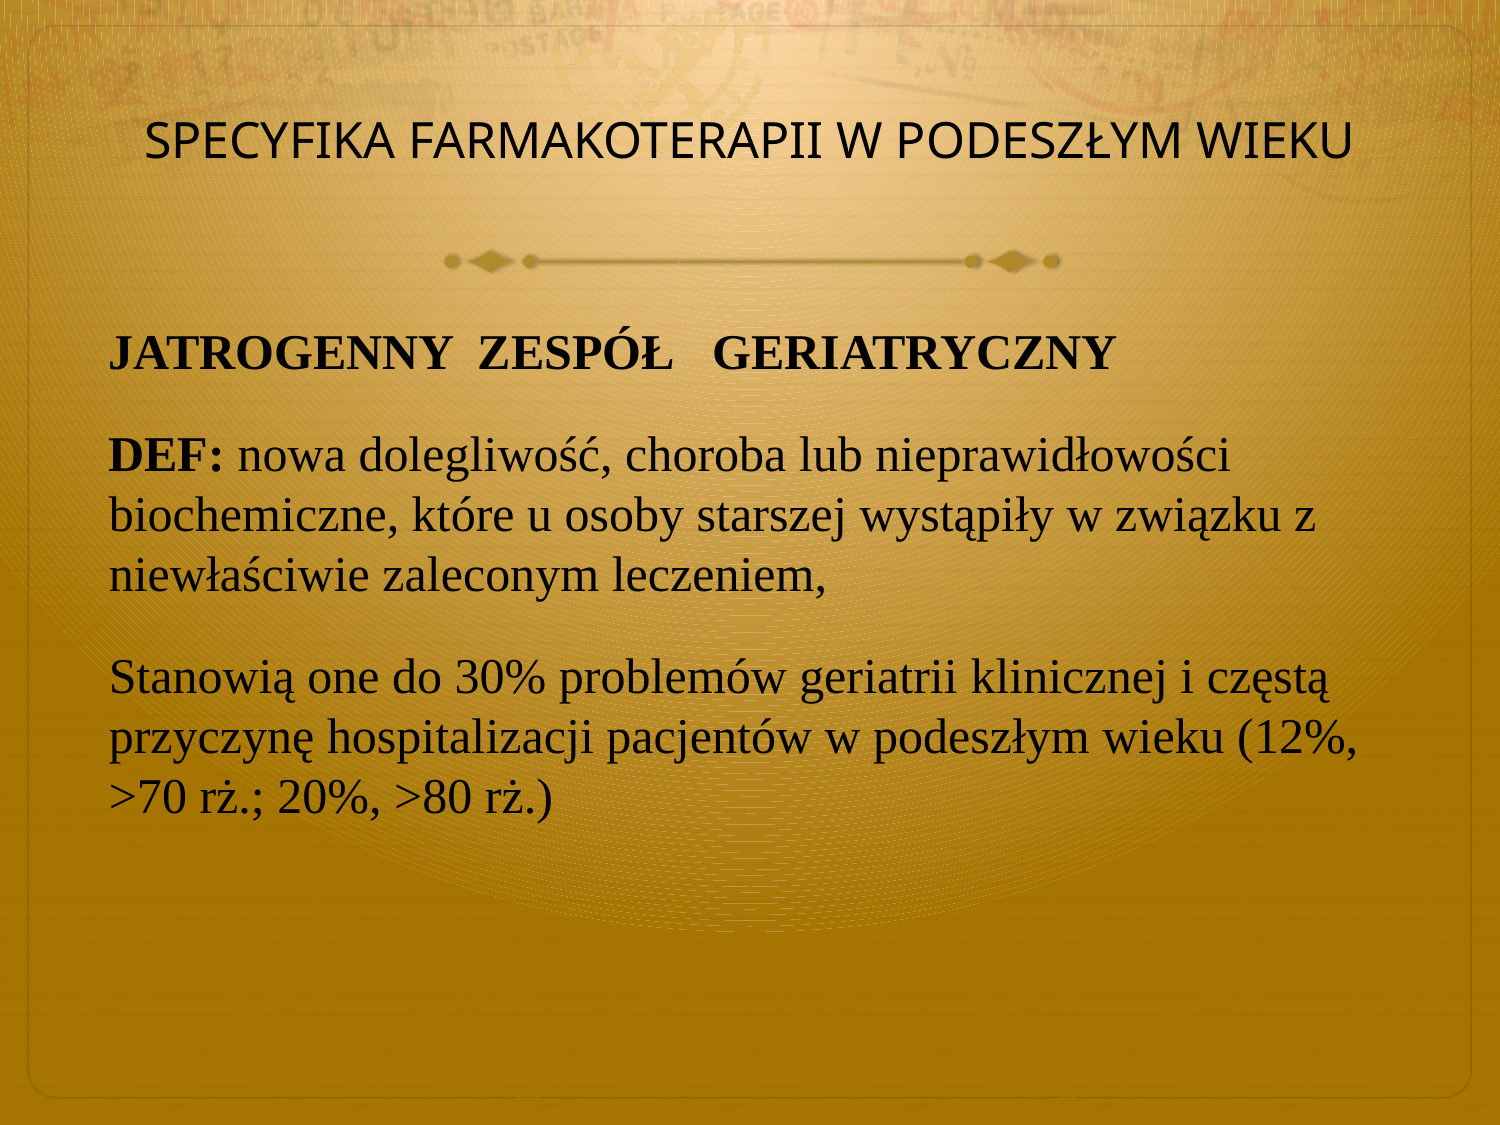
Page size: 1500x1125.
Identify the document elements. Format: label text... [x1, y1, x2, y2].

picture [0, 0, 1500, 1125]
title SPECYFIKA FARMAKOTERAPII W PODESZŁYM WIEKU [93, 45, 1407, 233]
list JATROGENNY ZESPÓŁ GERIATRYCZNY DEF: nowa dolegliwość, choroba lub nieprawidłowości biochemiczne, które u osoby starszej wystąpiły w związku z niewłaściwie zaleconym leczeniem, Stanowią one do 30% problemów geriatrii klinicznej i częstą przyczynę hospitalizacji pacjentów w podeszłym wieku (12%, >70 rż.; 20%, >80 rż.) [93, 312, 1407, 988]
